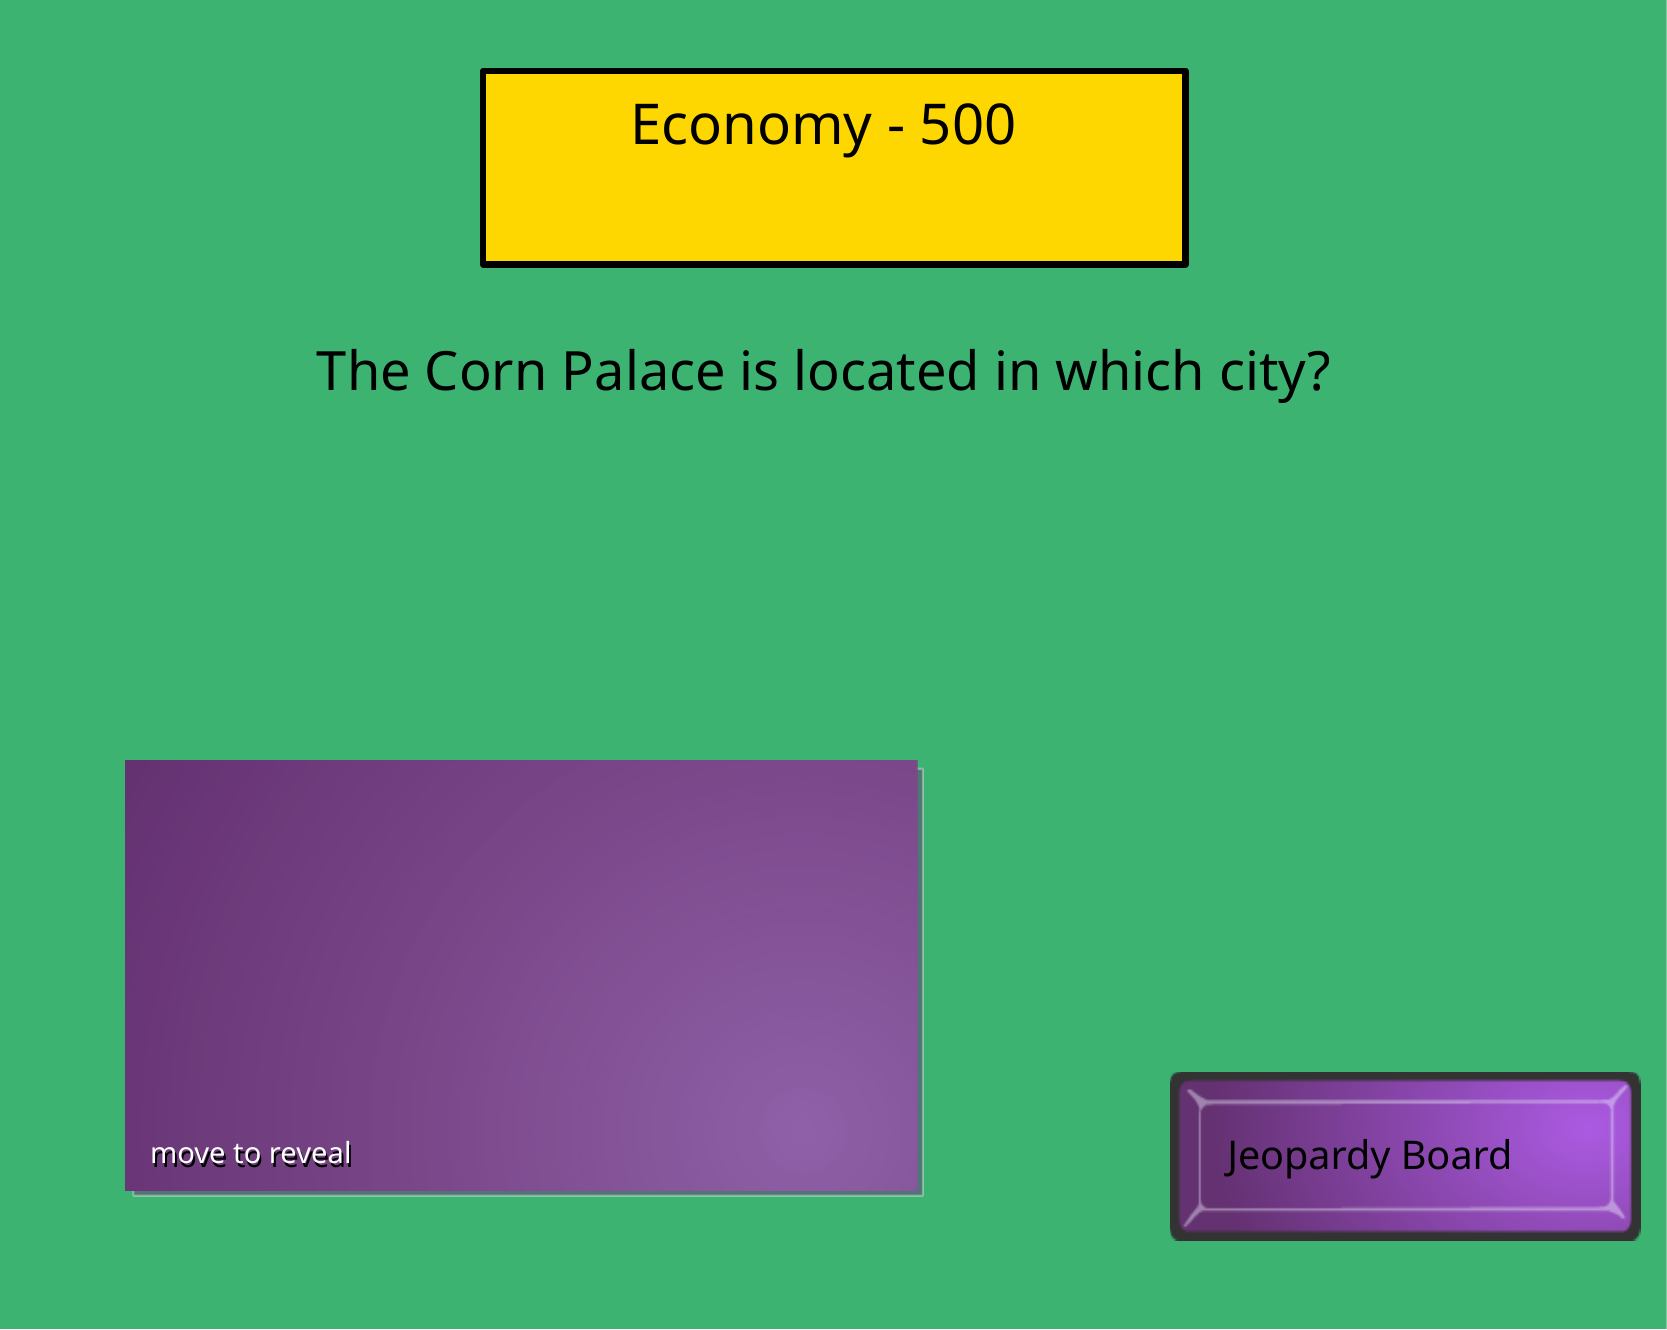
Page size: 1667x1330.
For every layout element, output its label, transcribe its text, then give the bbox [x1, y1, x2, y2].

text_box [124, 760, 924, 1197]
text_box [483, 70, 1186, 265]
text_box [1170, 1072, 1641, 1242]
text_box The Corn Palace is located in which city? [302, 329, 1415, 409]
